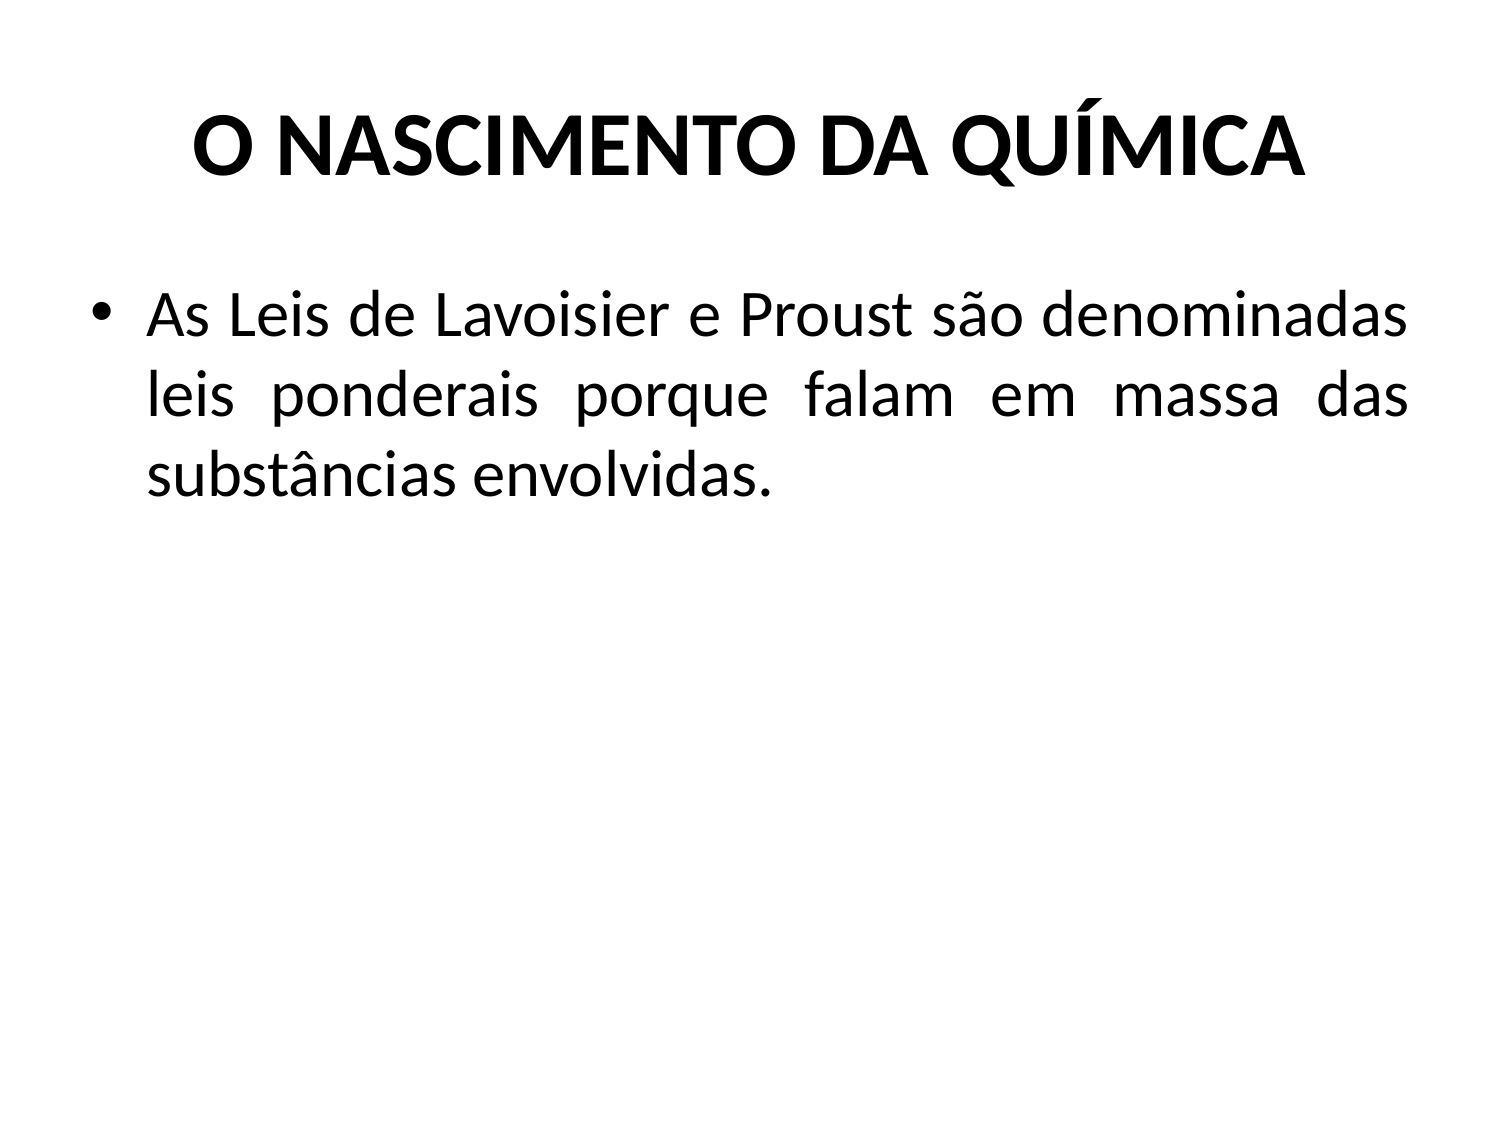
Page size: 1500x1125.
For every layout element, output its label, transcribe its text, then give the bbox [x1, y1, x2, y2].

title O NASCIMENTO DA QUÍMICA [75, 45, 1425, 233]
list As Leis de Lavoisier e Proust são denominadas leis ponderais porque falam em massa das substâncias envolvidas. [75, 262, 1425, 1094]
